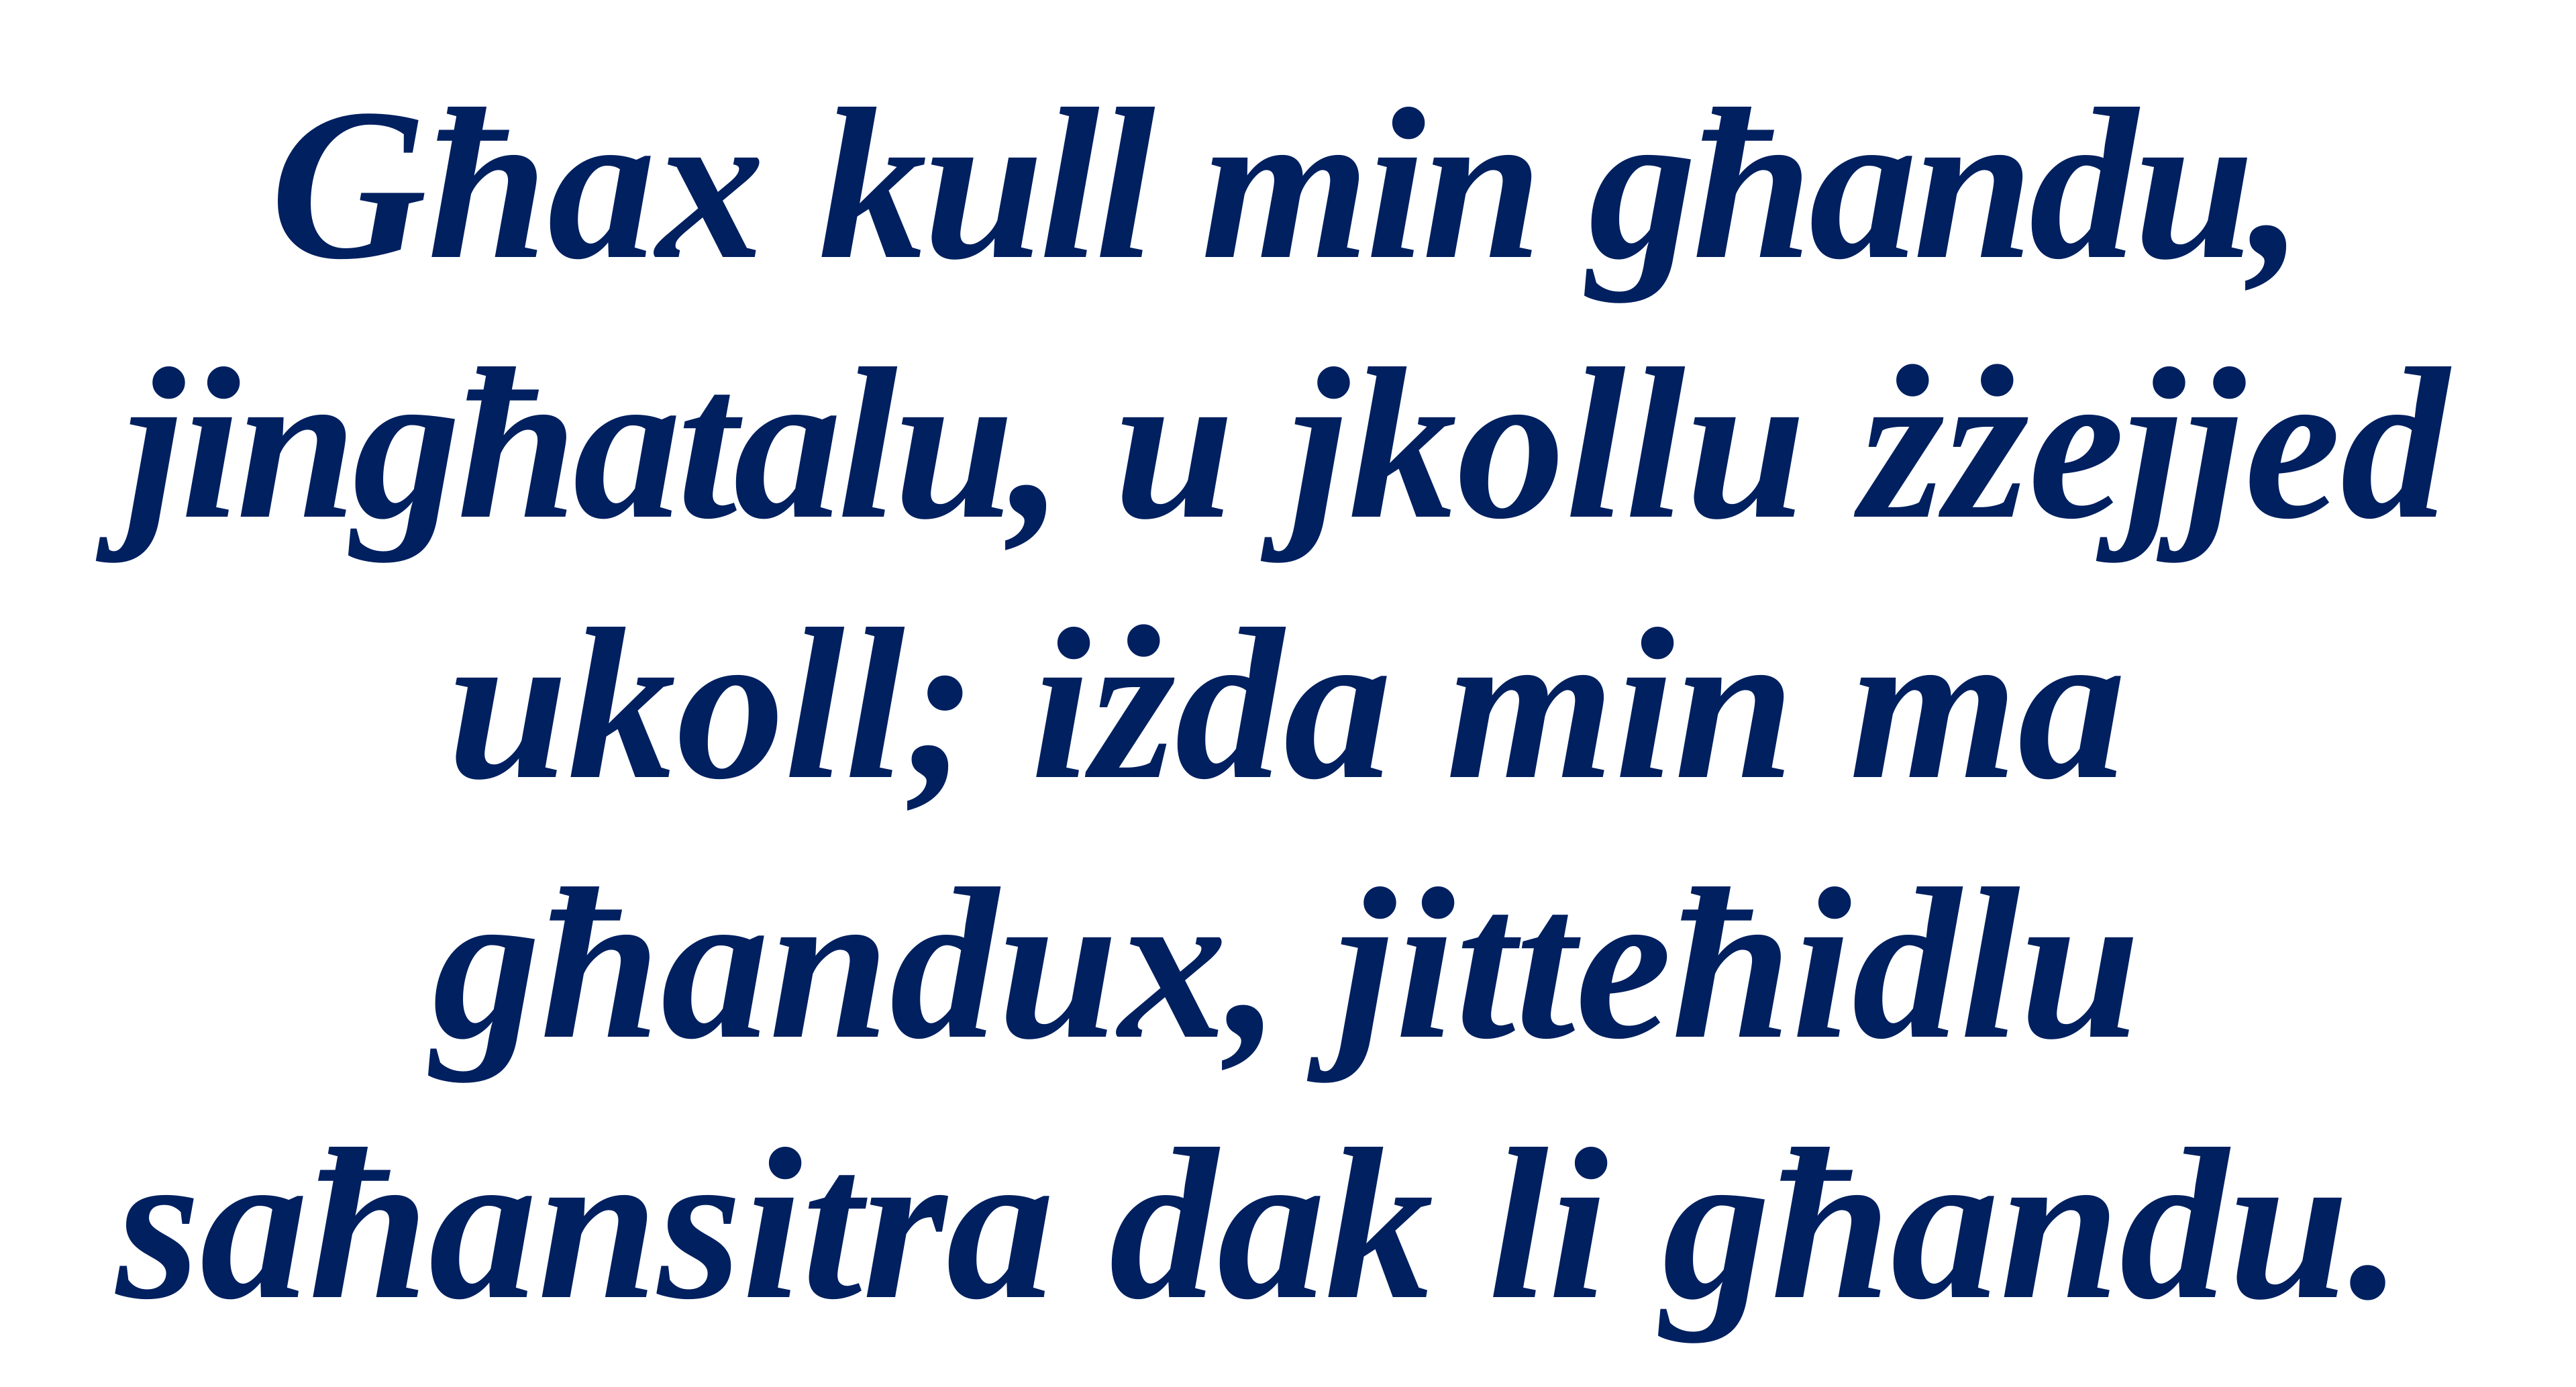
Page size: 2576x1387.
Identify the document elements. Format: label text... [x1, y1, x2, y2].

list Għax kull min għandu, jingħatalu, u jkollu żżejjed ukoll; iżda min ma għandux, jitteħidlu saħansitra dak li għandu. [55, 36, 2521, 1351]
